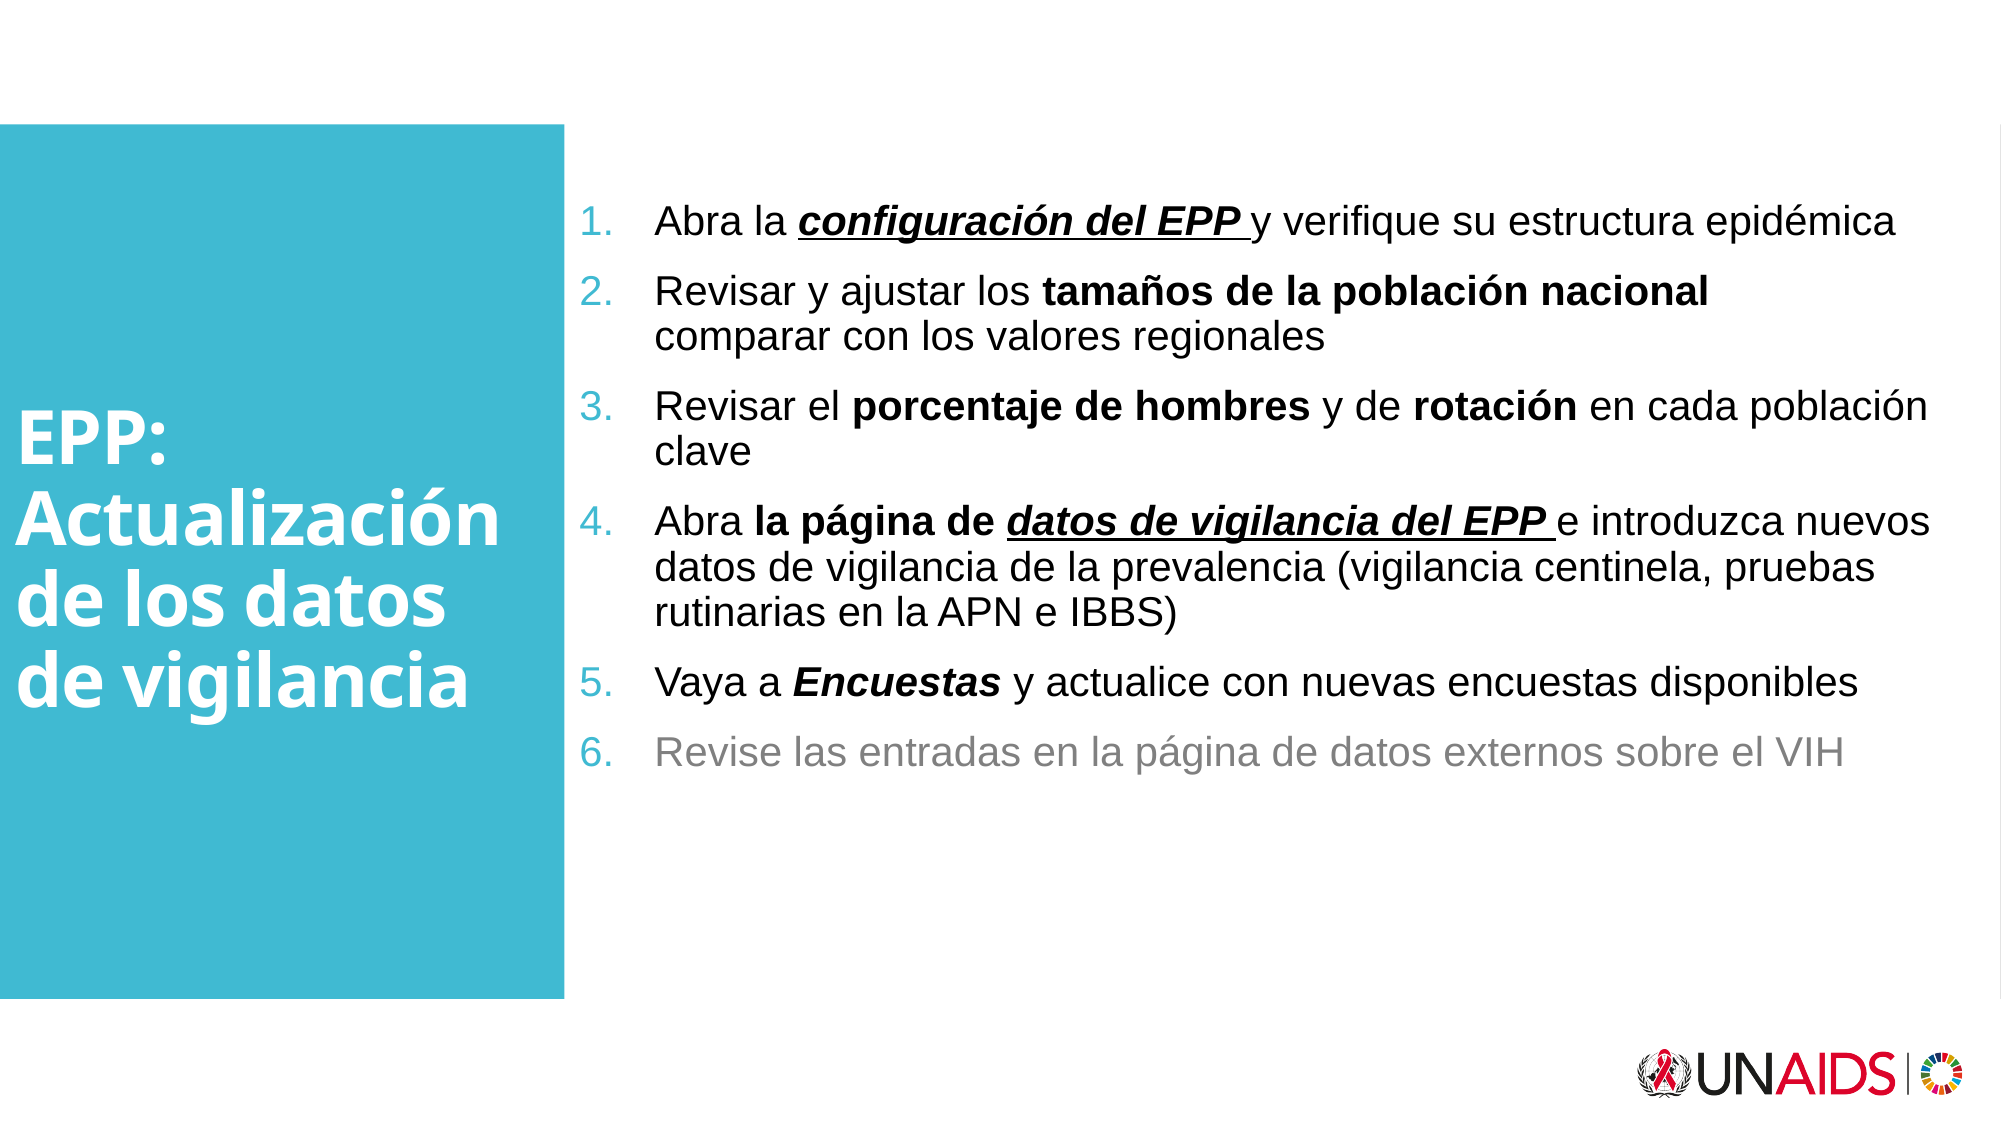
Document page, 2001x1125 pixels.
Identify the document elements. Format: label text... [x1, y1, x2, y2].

list Abra la configuración del EPP y verifique su estructura epidémica Revisar y ajustar los tamaños de la población nacional comparar con los valores regionales Revisar el porcentaje de hombres y de rotación en cada población clave Abra la página de datos de vigilancia del EPP e introduzca nuevos datos de vigilancia de la prevalencia (vigilancia centinela, pruebas rutinarias en la APN e IBBS) Vaya a Encuestas y actualice con nuevas encuestas disponibles Revise las entradas en la página de datos externos sobre el VIH [564, 0, 2000, 1003]
title EPP: Actualización de los datos de vigilancia [0, 184, 564, 940]
picture [1637, 1049, 1963, 1098]
